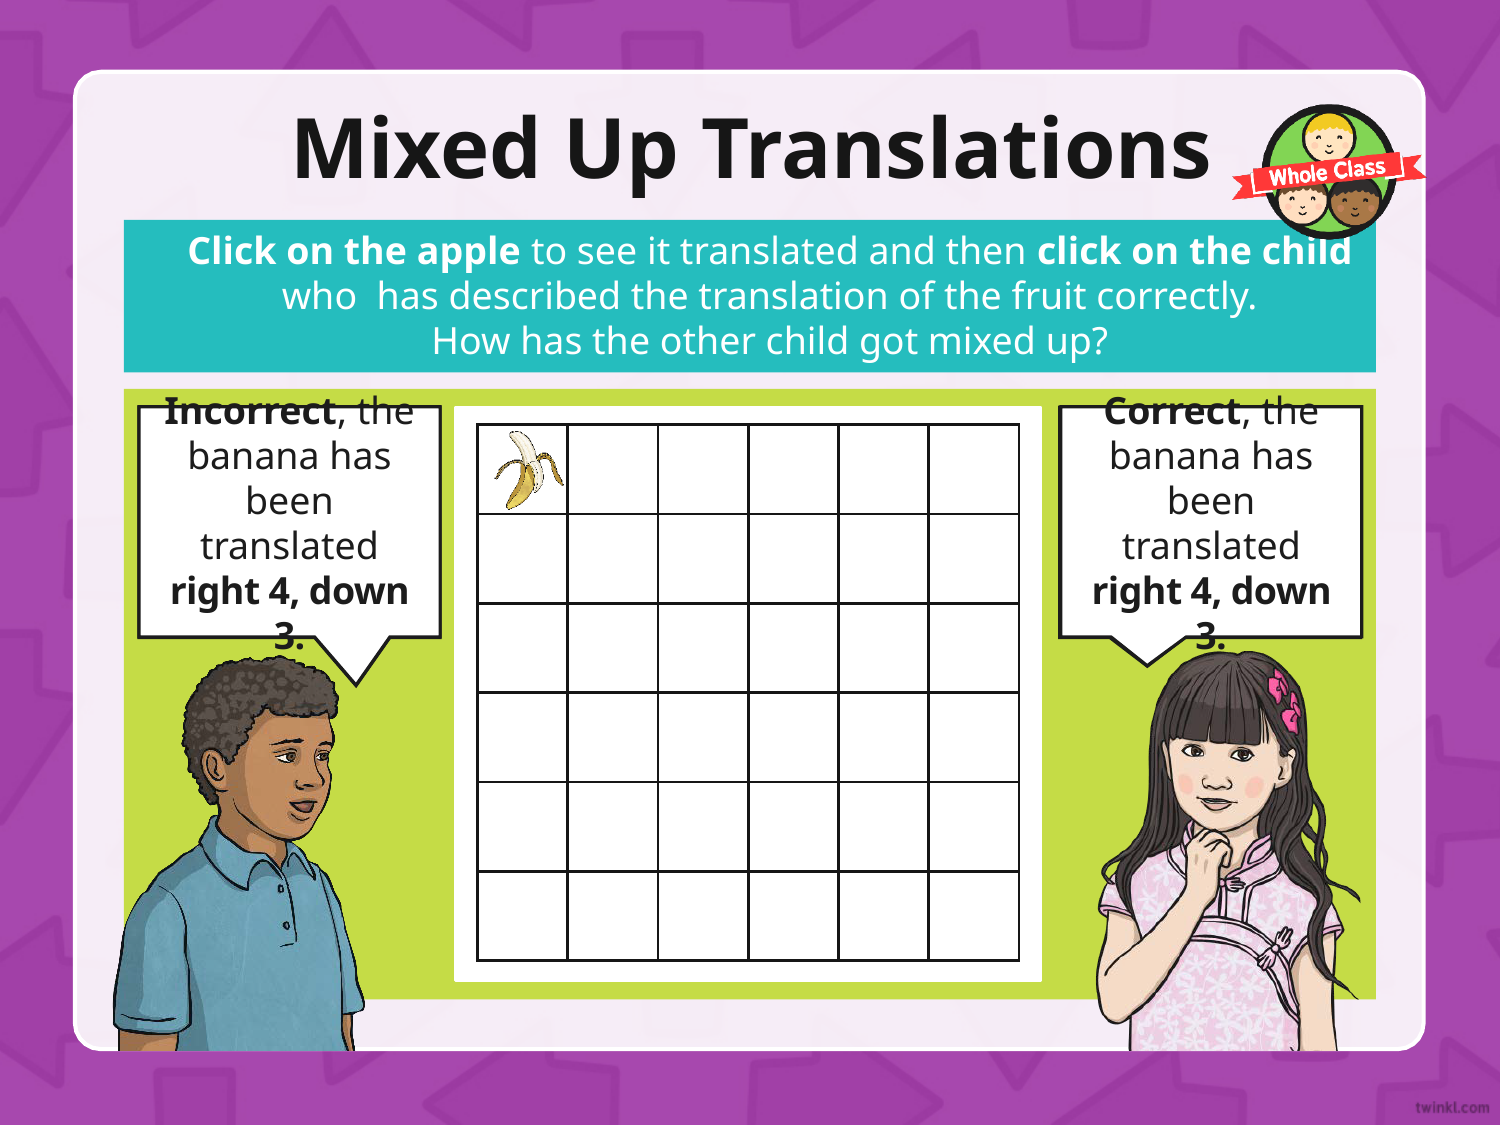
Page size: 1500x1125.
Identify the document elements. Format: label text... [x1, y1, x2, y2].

text_box [455, 407, 1042, 981]
table_cell [479, 605, 566, 691]
table_cell [930, 783, 1018, 870]
text_box [74, 82, 1424, 1050]
table_cell [659, 605, 747, 691]
table_cell [840, 873, 927, 959]
table_cell [569, 873, 657, 959]
text_box [123, 388, 1376, 1000]
table_cell [479, 694, 566, 781]
table_cell [840, 783, 927, 870]
text_box [123, 362, 1376, 373]
table_cell [569, 515, 657, 602]
table_cell [479, 515, 566, 602]
table_header [840, 426, 927, 513]
table_cell [930, 605, 1018, 691]
text_box [494, 431, 569, 510]
table_cell [930, 694, 1018, 781]
text_box Correct, the banana has been translated right 4, down 3. [1059, 405, 1363, 667]
table_cell [659, 873, 747, 959]
text_box Click on the apple to see it translated and then click on the child who has described the translation of the fruit correctly. How has the other child got mixed up? [123, 220, 1376, 362]
text_box Incorrect, the banana has been translated right 4, down 3. [137, 405, 442, 687]
table_cell [750, 605, 837, 691]
table_cell [840, 694, 927, 781]
table_header [930, 426, 1018, 513]
table_cell [569, 605, 657, 691]
text_box [1095, 651, 1361, 1051]
text_box [112, 655, 387, 1051]
title Mixed Up Translations [80, 50, 1420, 239]
table_cell [750, 873, 837, 959]
table_cell [479, 873, 566, 959]
table_cell [659, 694, 747, 781]
table_cell [840, 605, 927, 691]
text_box [1227, 100, 1431, 243]
table_cell [569, 694, 657, 781]
table_header [479, 426, 566, 513]
table_cell [479, 783, 566, 870]
table_cell [750, 694, 837, 781]
picture [0, 0, 1500, 1125]
table_cell [569, 783, 657, 870]
table_cell [750, 515, 837, 602]
table_header [750, 426, 837, 513]
table_cell [659, 783, 747, 870]
table_header [659, 426, 747, 513]
table_cell [659, 515, 747, 602]
table_cell [930, 515, 1018, 602]
table_cell [840, 515, 927, 602]
table_cell [930, 873, 1018, 959]
table_header [569, 426, 657, 513]
table_cell [750, 783, 837, 870]
